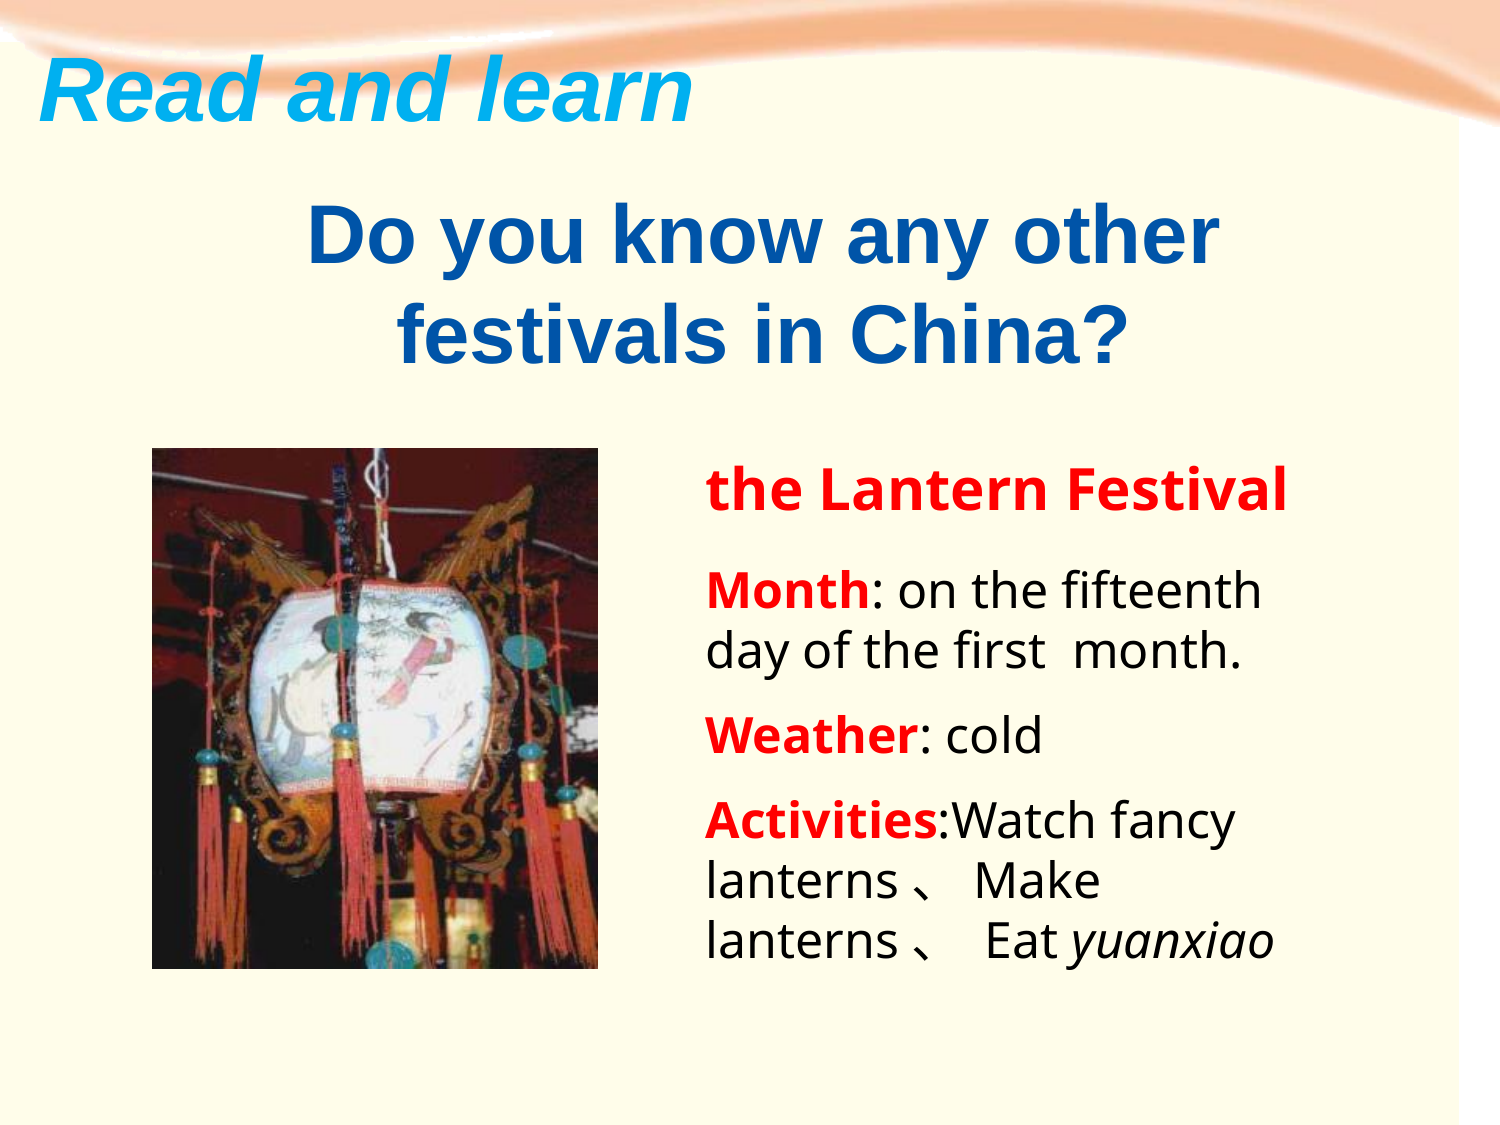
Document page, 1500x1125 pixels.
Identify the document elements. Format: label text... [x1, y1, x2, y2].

text_box the Lantern Festival [690, 444, 1353, 529]
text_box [64, 448, 598, 1097]
text_box Month: on the fifteenth day of the first month. Weather: cold Activities:Watch fancy lanterns、Make lanterns、 Eat yuanxiao [690, 550, 1353, 976]
picture [0, 0, 1500, 1125]
text_box Read and learn [23, 22, 711, 148]
text_box Do you know any other festivals in China? [186, 172, 1341, 388]
